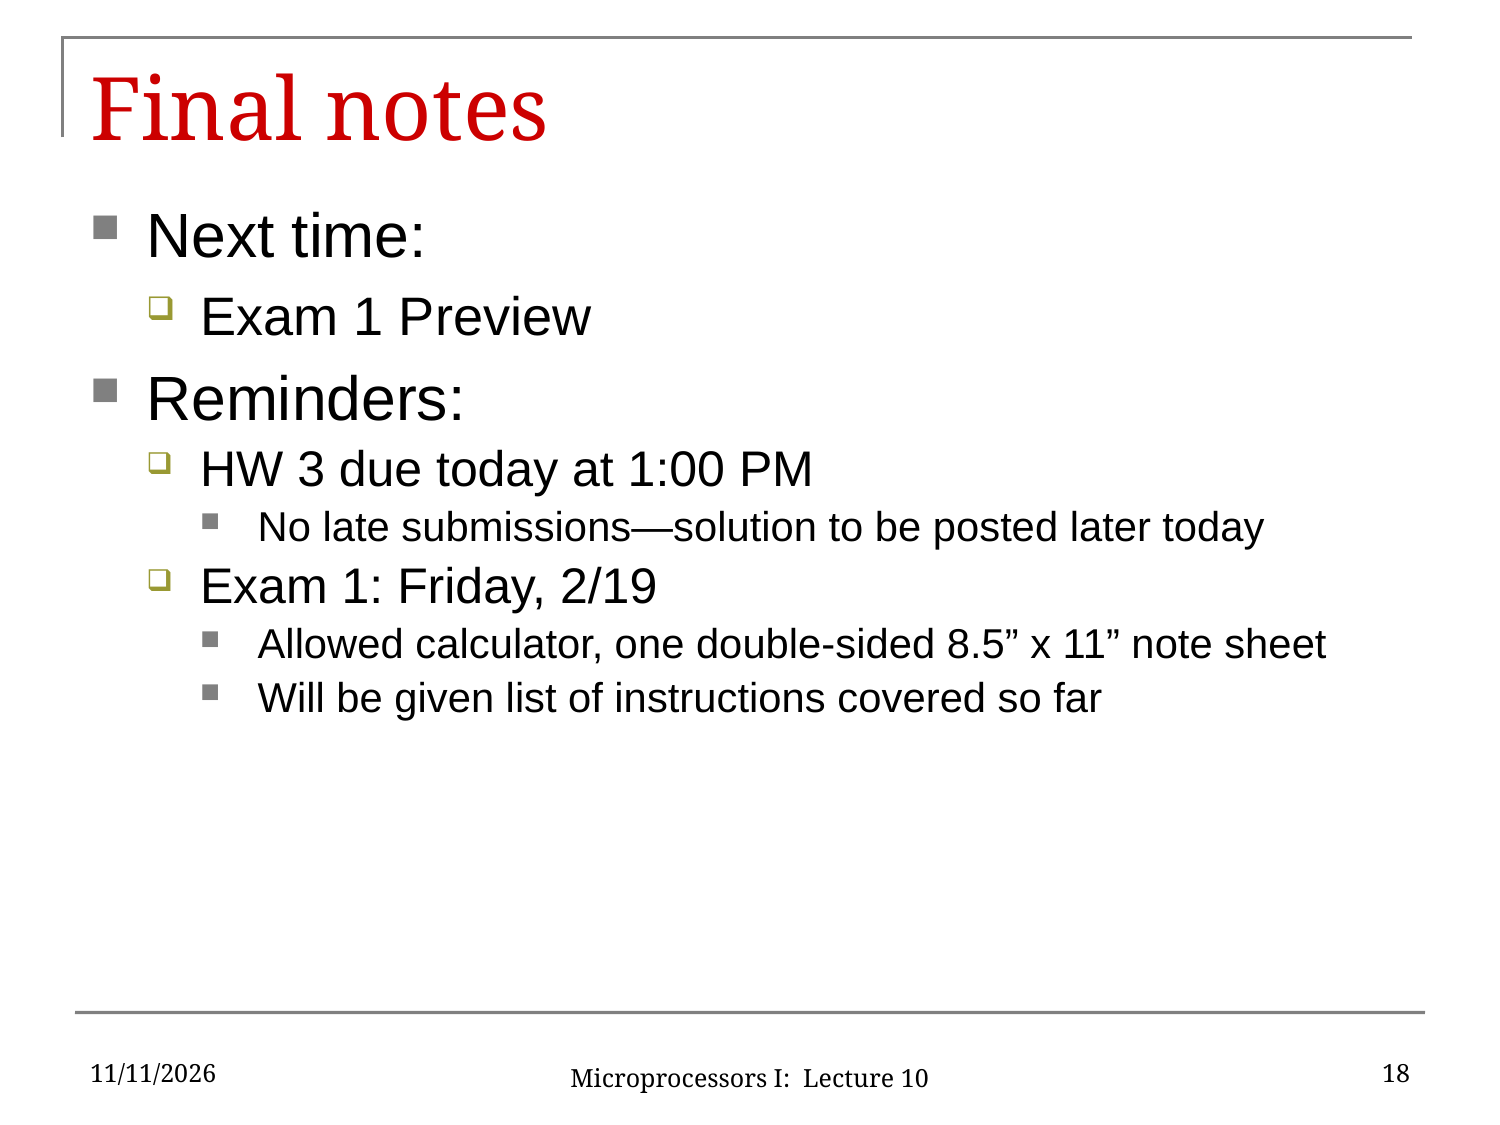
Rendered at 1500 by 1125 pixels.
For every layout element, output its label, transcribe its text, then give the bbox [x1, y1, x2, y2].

list Next time: Exam 1 Preview Reminders: HW 3 due today at 1:00 PM No late submissions—solution to be posted later today Exam 1: Friday, 2/19 Allowed calculator, one double-sided 8.5” x 11” note sheet Will be given list of instructions covered so far [75, 187, 1425, 1006]
footer Microprocessors I: Lecture 10 [512, 1024, 988, 1101]
slide_number 18 [1074, 1023, 1426, 1100]
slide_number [74, 1023, 426, 1100]
title Final notes [75, 45, 1425, 163]
